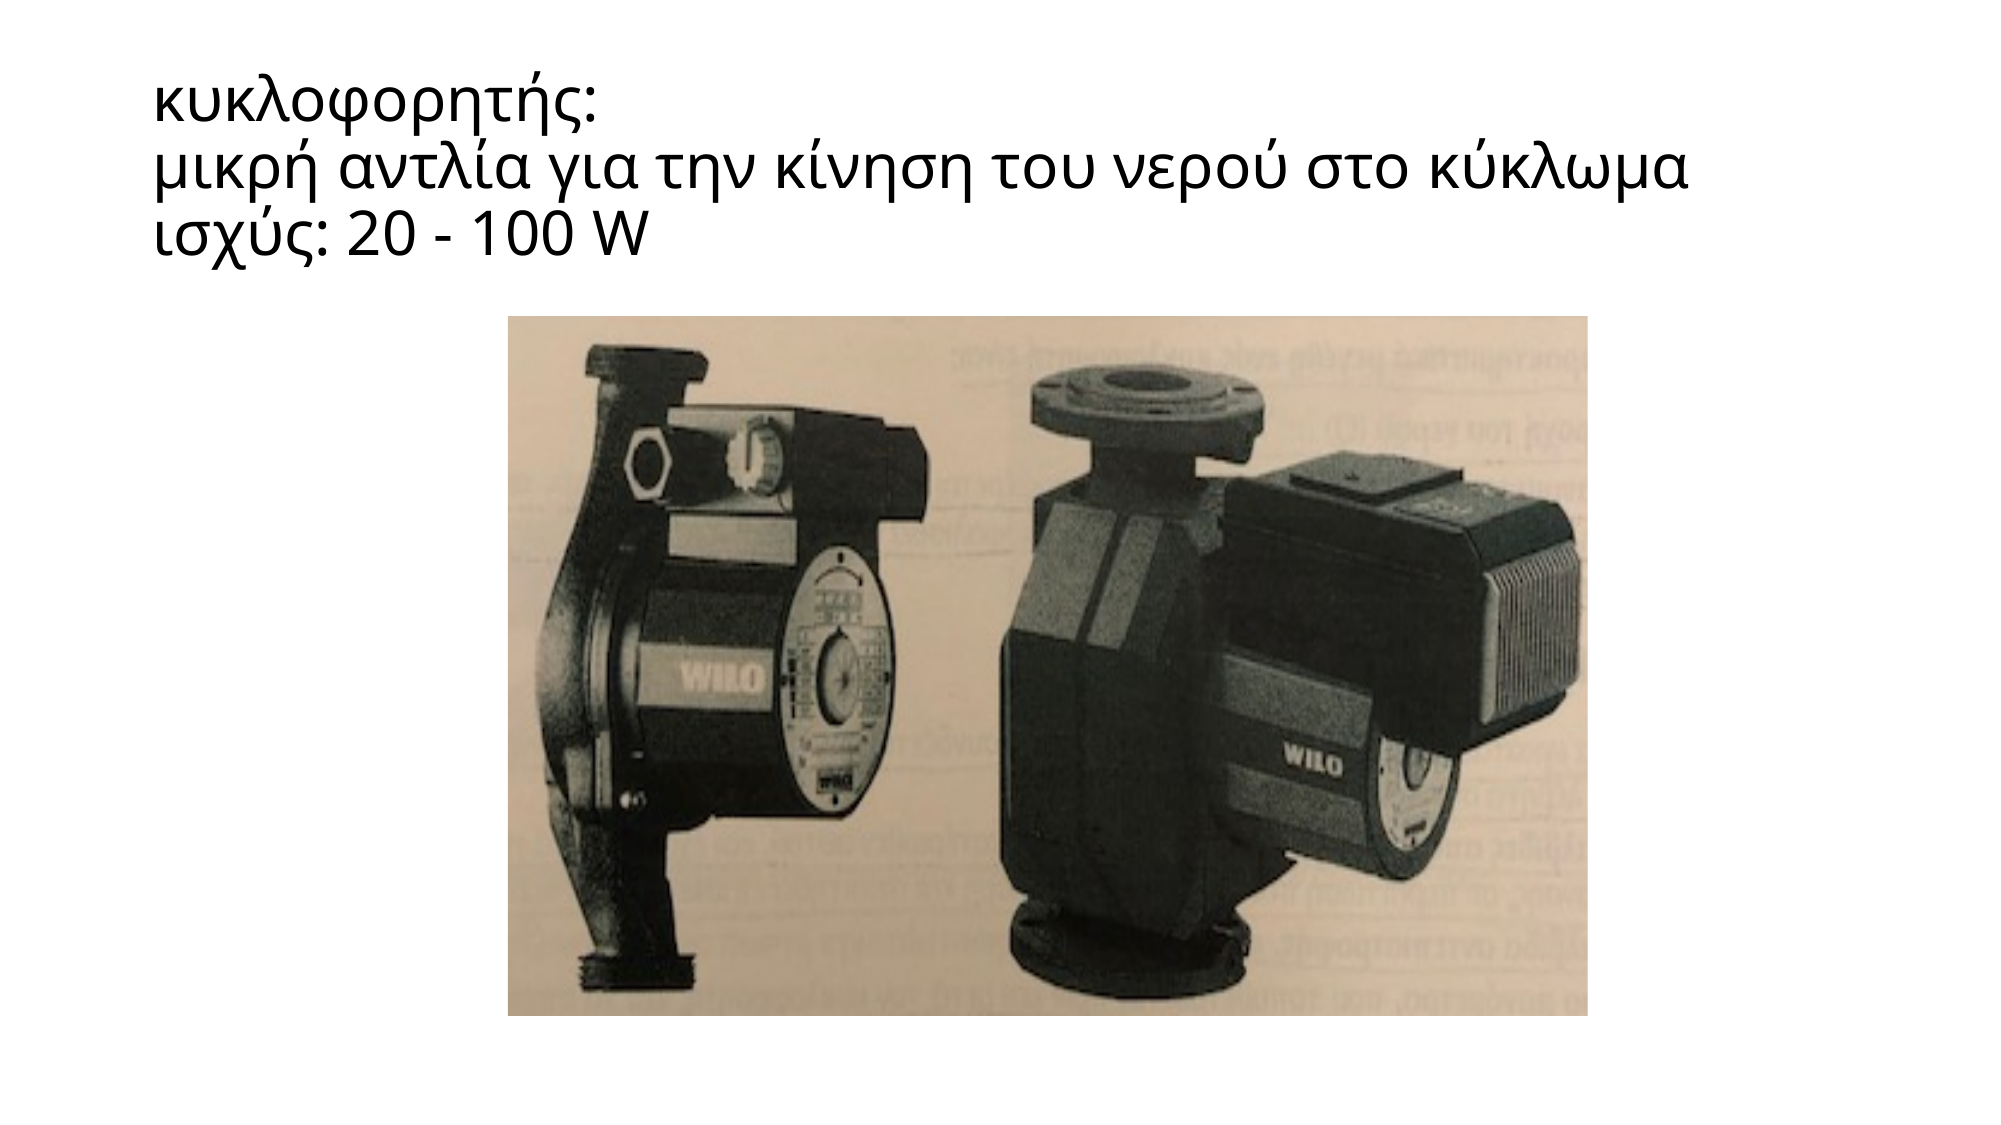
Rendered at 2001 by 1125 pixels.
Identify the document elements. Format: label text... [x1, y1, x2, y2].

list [507, 316, 1588, 1016]
title κυκλοφορητής: μικρή αντλία για την κίνηση του νερού στο κύκλωμα ισχύς: 20 - 100 W [137, 59, 1863, 278]
